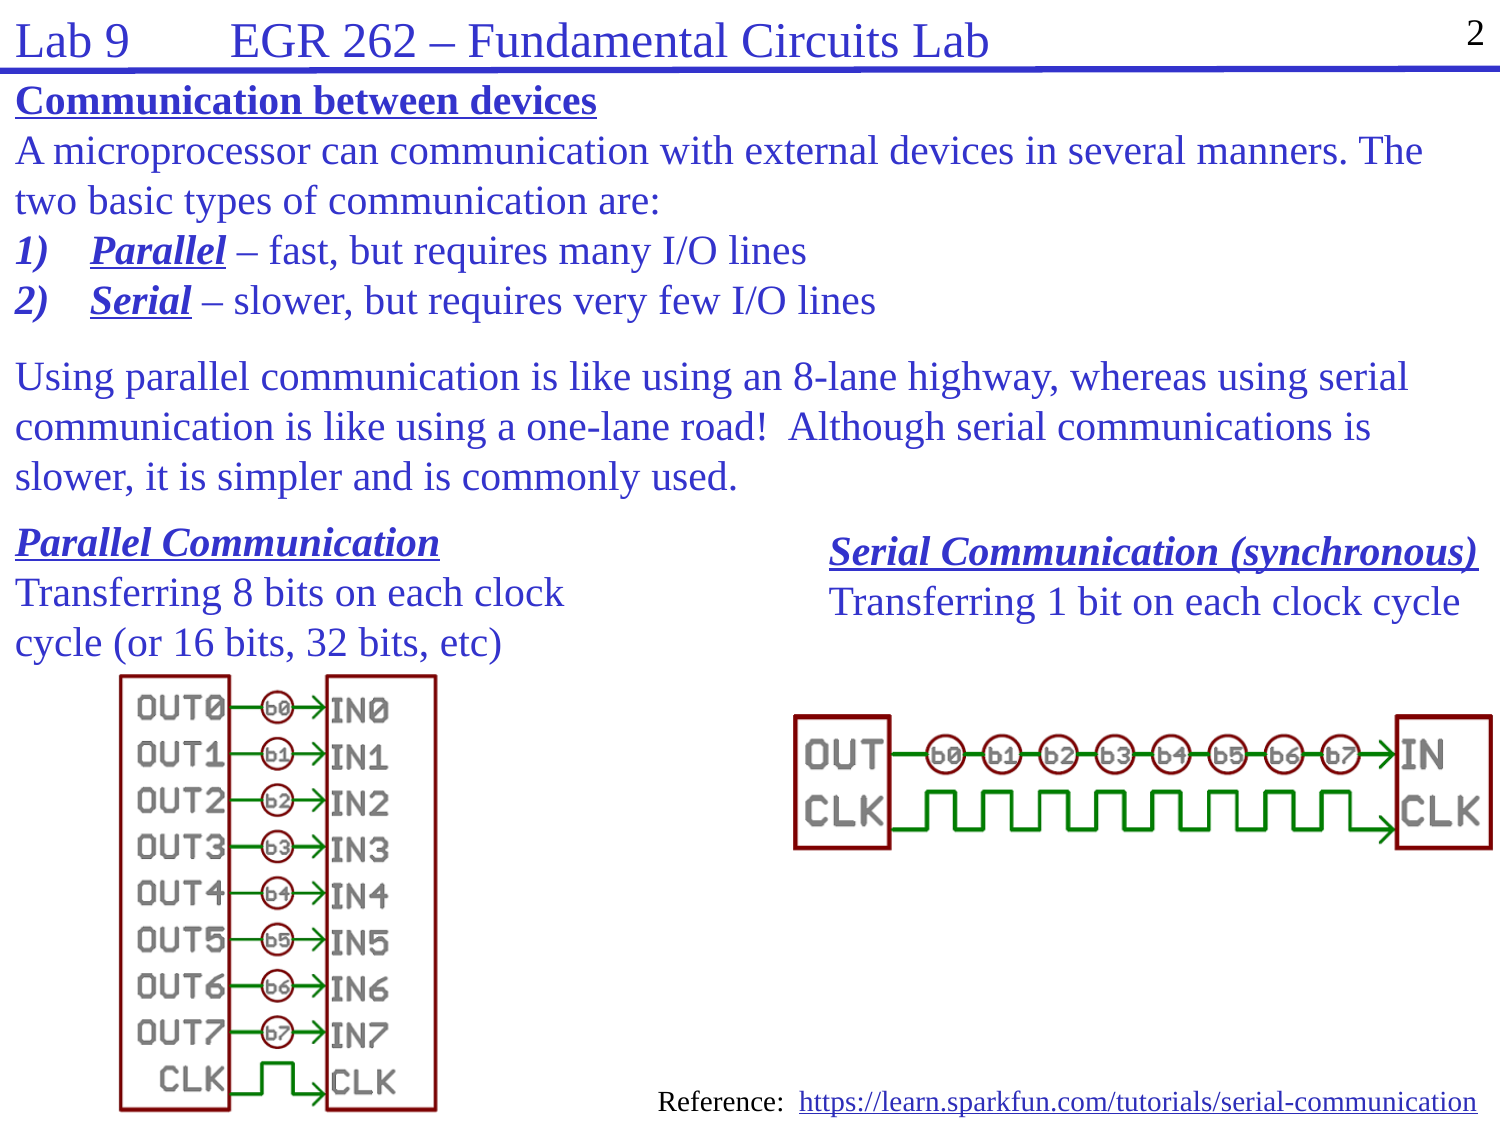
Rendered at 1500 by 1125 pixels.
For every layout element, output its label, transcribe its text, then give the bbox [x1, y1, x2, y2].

slide_number 2 [1465, 0, 1500, 65]
text_box Lab 9 EGR 262 – Fundamental Circuits Lab [0, 0, 1465, 65]
picture [787, 708, 1500, 859]
text_box Communication between devices A microprocessor can communication with external devices in several manners. The two basic types of communication are: Parallel – fast, but requires many I/O lines Serial – slower, but requires very few I/O lines Using parallel communication is like using an 8-lane highway, whereas using serial communication is like using a one-lane road! Although serial communications is slower, it is simpler and is commonly used. [0, 65, 1500, 507]
picture [112, 666, 448, 1125]
text_box Reference: https://learn.sparkfun.com/tutorials/serial-communication [567, 1074, 1500, 1125]
text_box Serial Communication (synchronous) Transferring 1 bit on each clock cycle [813, 516, 1494, 632]
text_box Parallel Communication Transferring 8 bits on each clock cycle (or 16 bits, 32 bits, etc) [0, 507, 596, 673]
